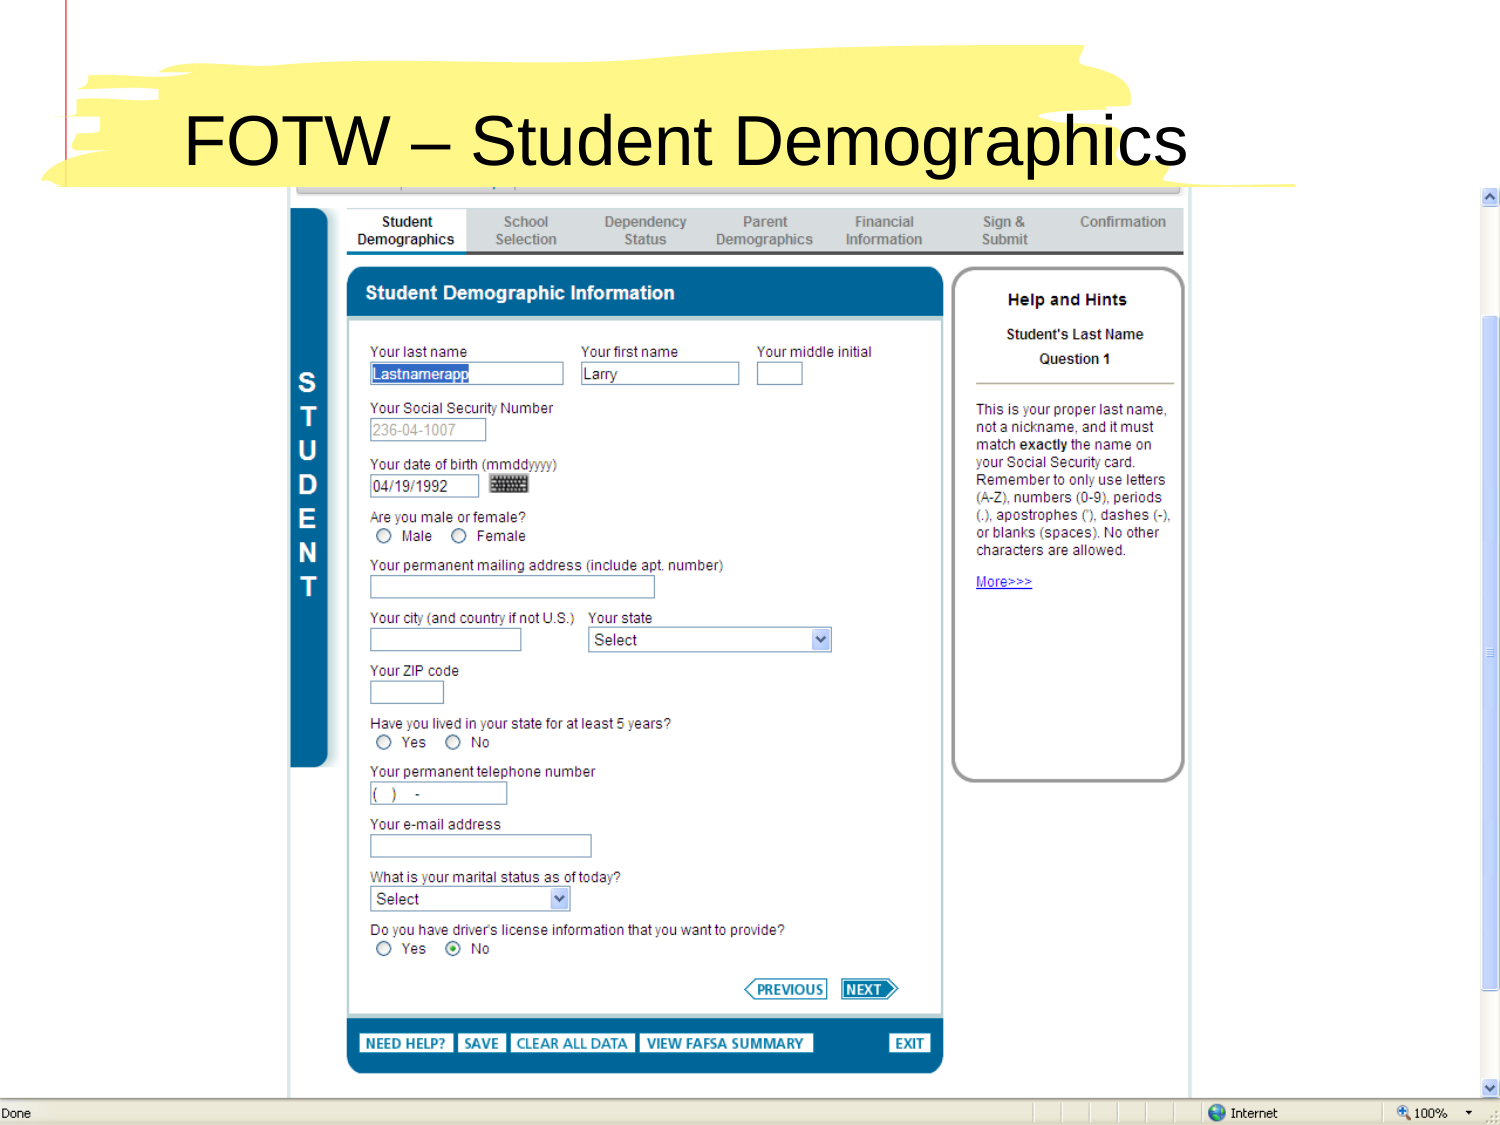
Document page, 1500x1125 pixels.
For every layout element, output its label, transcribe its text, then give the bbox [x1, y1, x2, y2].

picture [0, 0, 1500, 1125]
title FOTW – Student Demographics [50, 87, 1450, 185]
